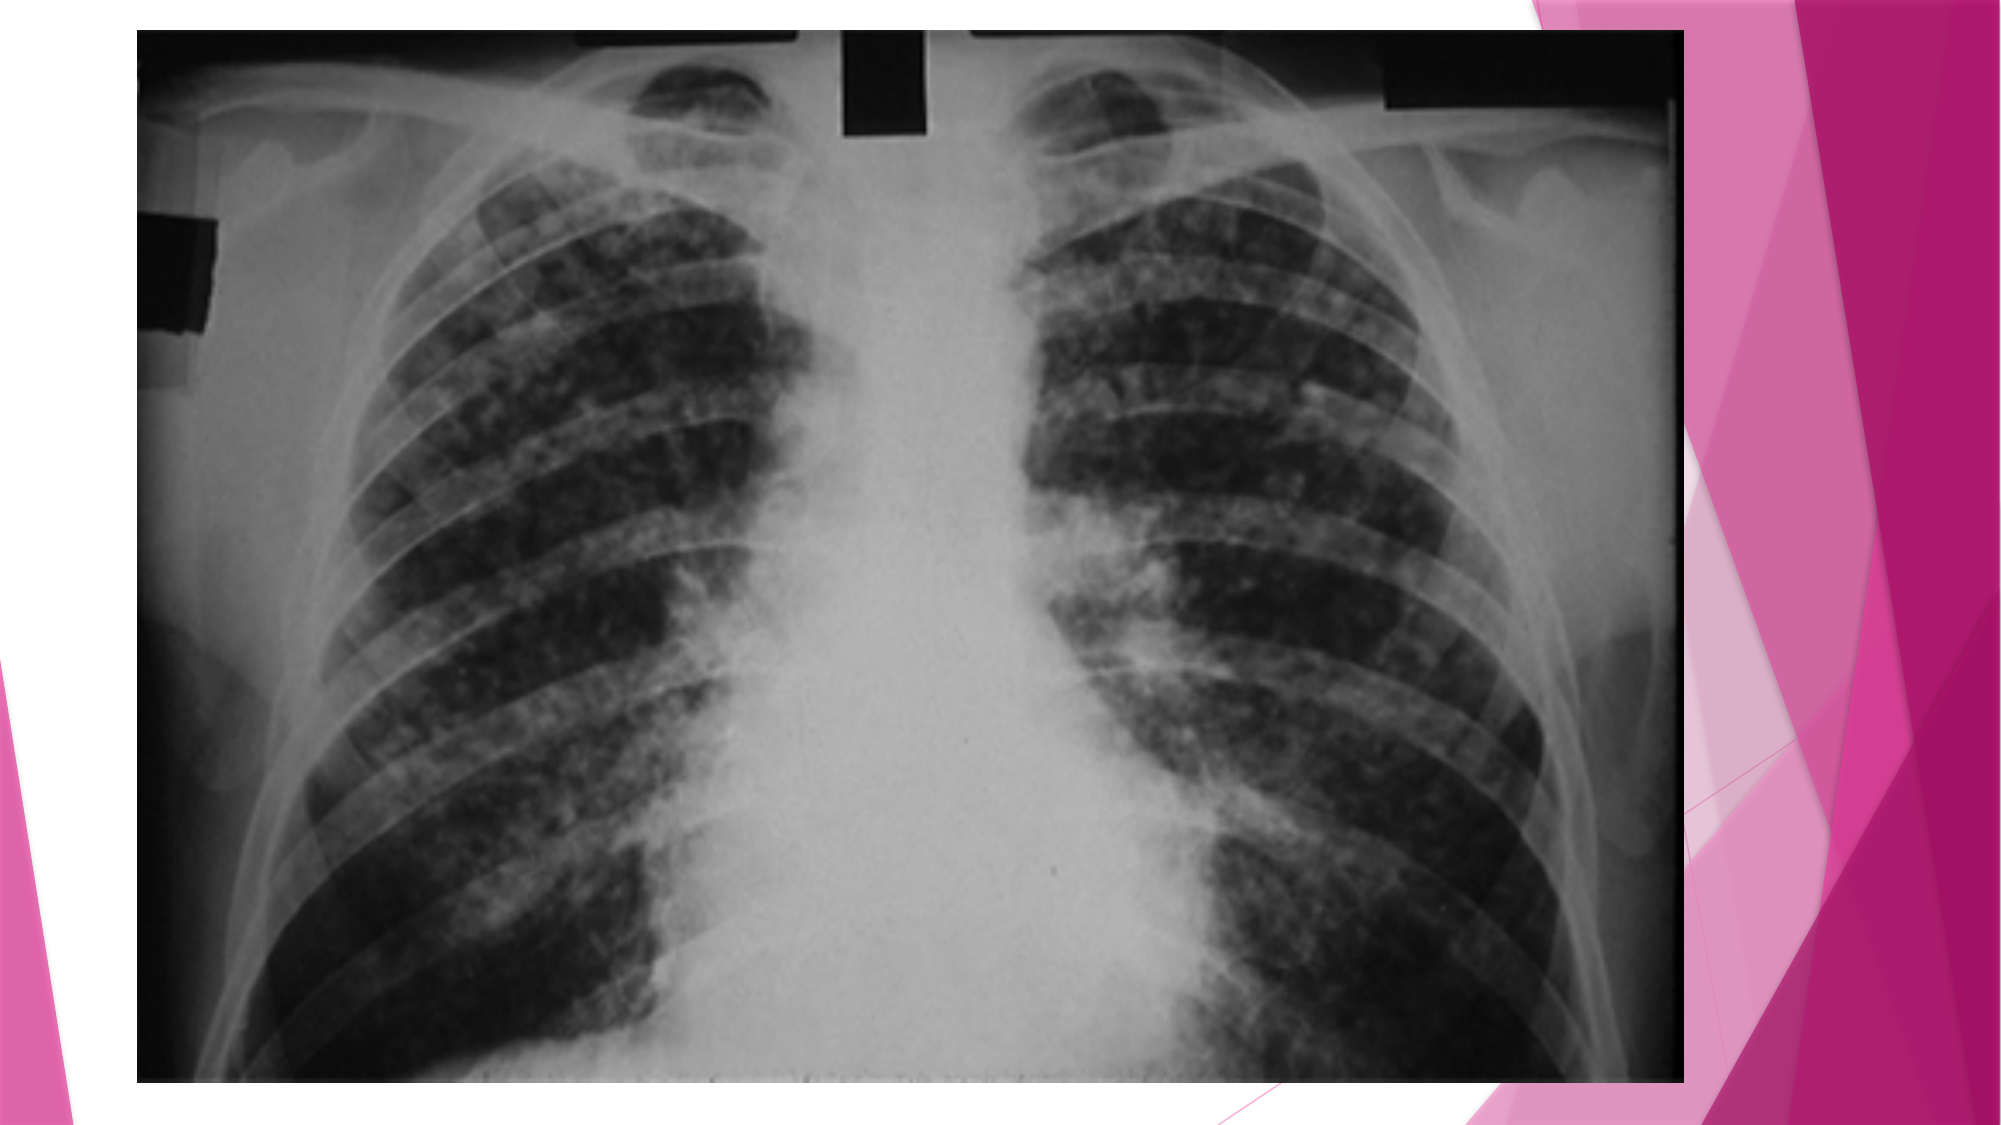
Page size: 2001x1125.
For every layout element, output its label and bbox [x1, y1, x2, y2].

list [137, 30, 1685, 1083]
